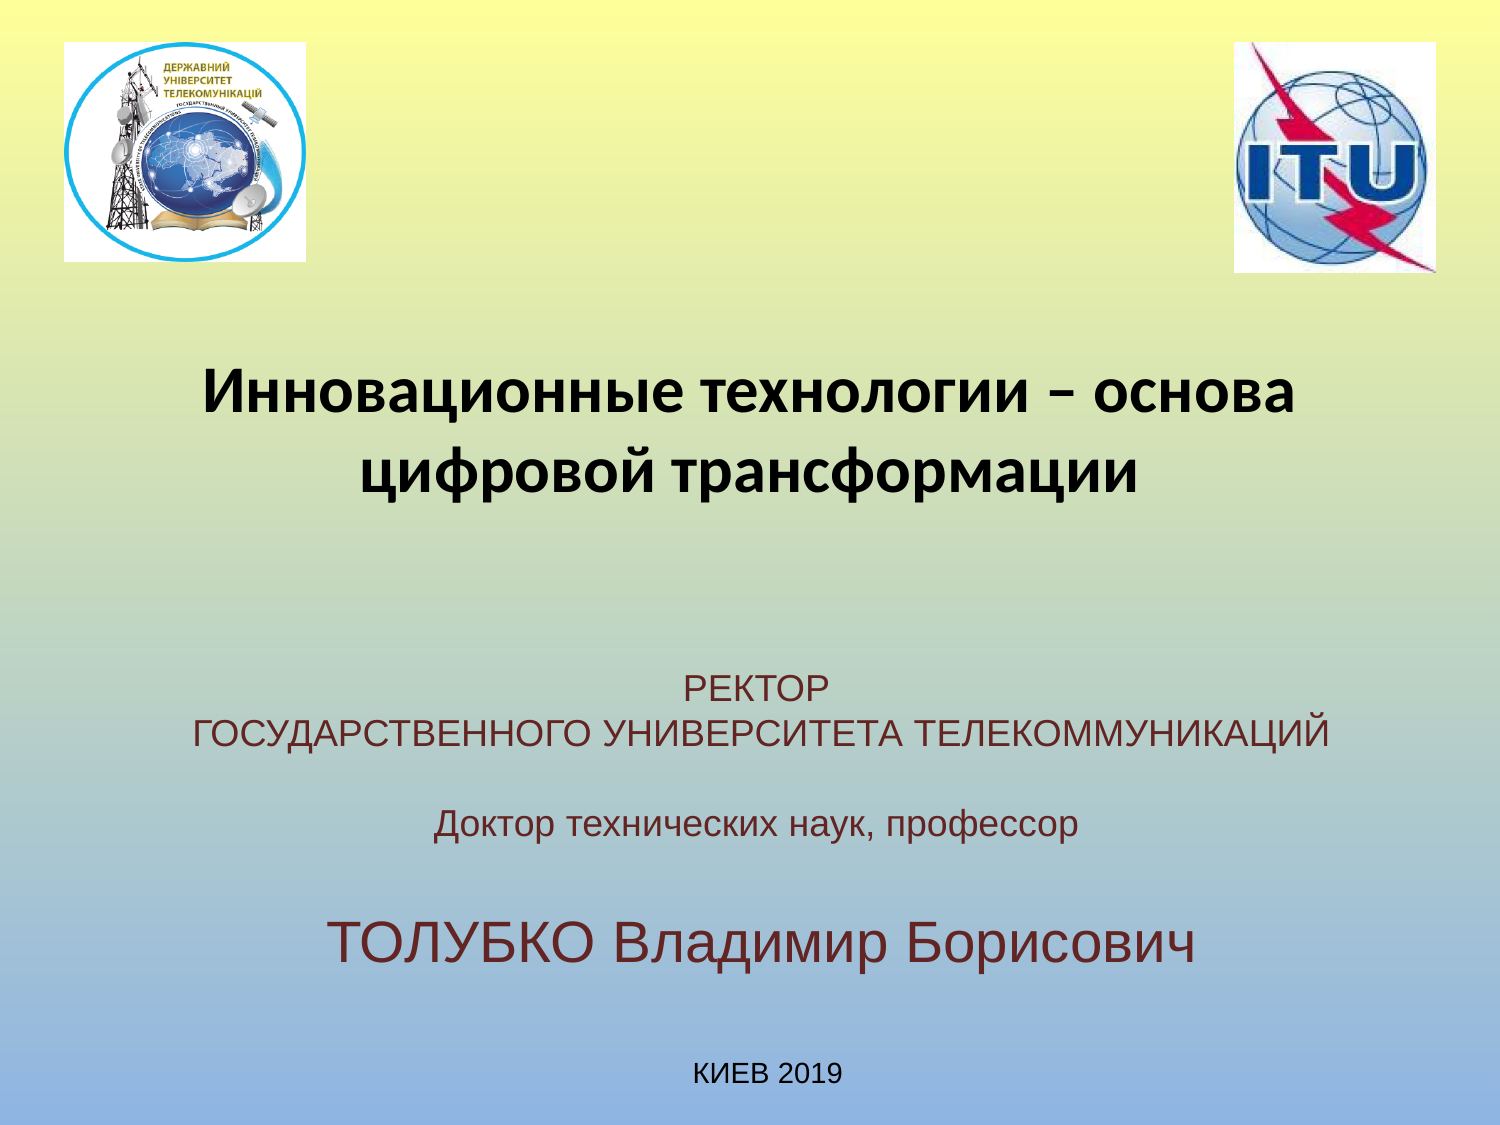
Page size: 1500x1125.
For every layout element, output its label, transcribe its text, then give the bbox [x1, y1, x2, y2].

picture [1233, 42, 1436, 273]
picture [64, 42, 306, 262]
text_box Инновационные технологии – основа цифровой трансформации [64, 338, 1436, 513]
text_box РЕКТОР ГОСУДАРСТВЕННОГО УНИВЕРСИТЕТА ТЕЛЕКОММУНИКАЦИЙ Доктор технических наук, профессор ТОЛУБКО Владимир Борисович [135, 656, 1388, 982]
text_box КИЕВ 2019 [561, 1046, 975, 1097]
